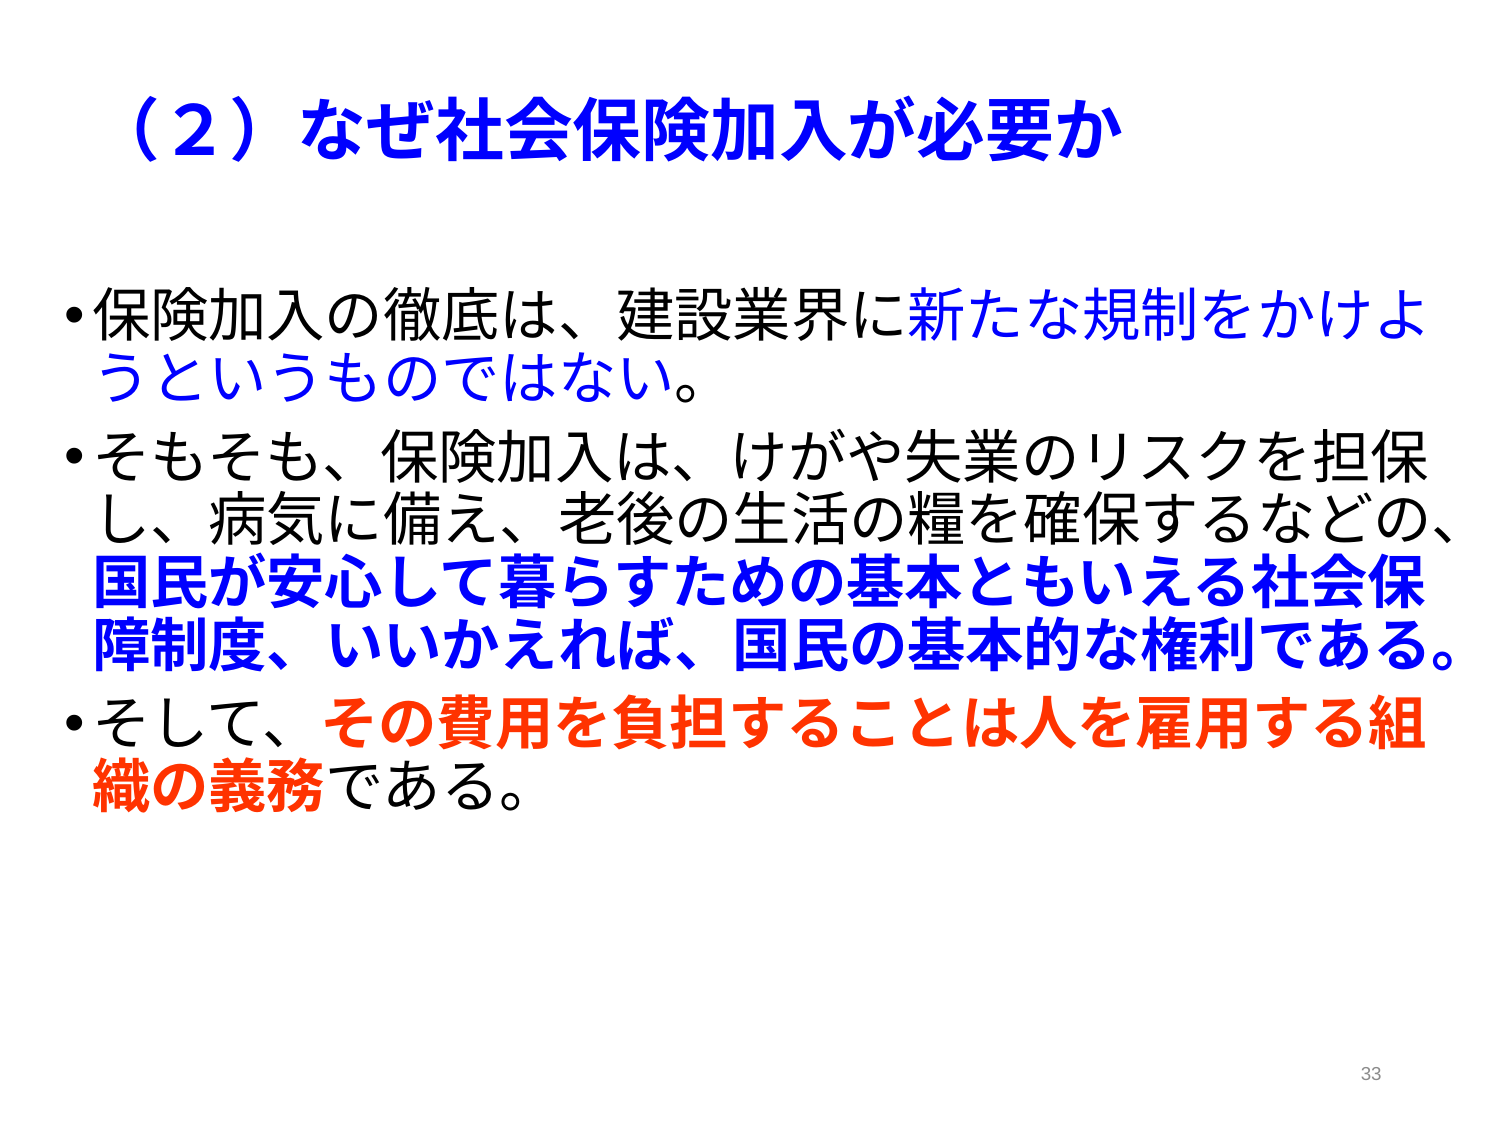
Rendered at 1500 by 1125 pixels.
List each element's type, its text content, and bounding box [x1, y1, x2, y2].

title （２）なぜ社会保険加入が必要か [76, 66, 1427, 201]
slide_number 33 [1059, 1042, 1397, 1103]
list 保険加入の徹底は、建設業界に新たな規制をかけようというものではない。 そもそも、保険加入は、けがや失業のリスクを担保し、病気に備え、老後の生活の糧を確保するなどの、国民が安心して暮らすための基本ともいえる社会保障制度、いいかえれば、国民の基本的な権利である。 そして、その費用を負担することは人を雇用する組織の義務である。 [49, 278, 1451, 1005]
